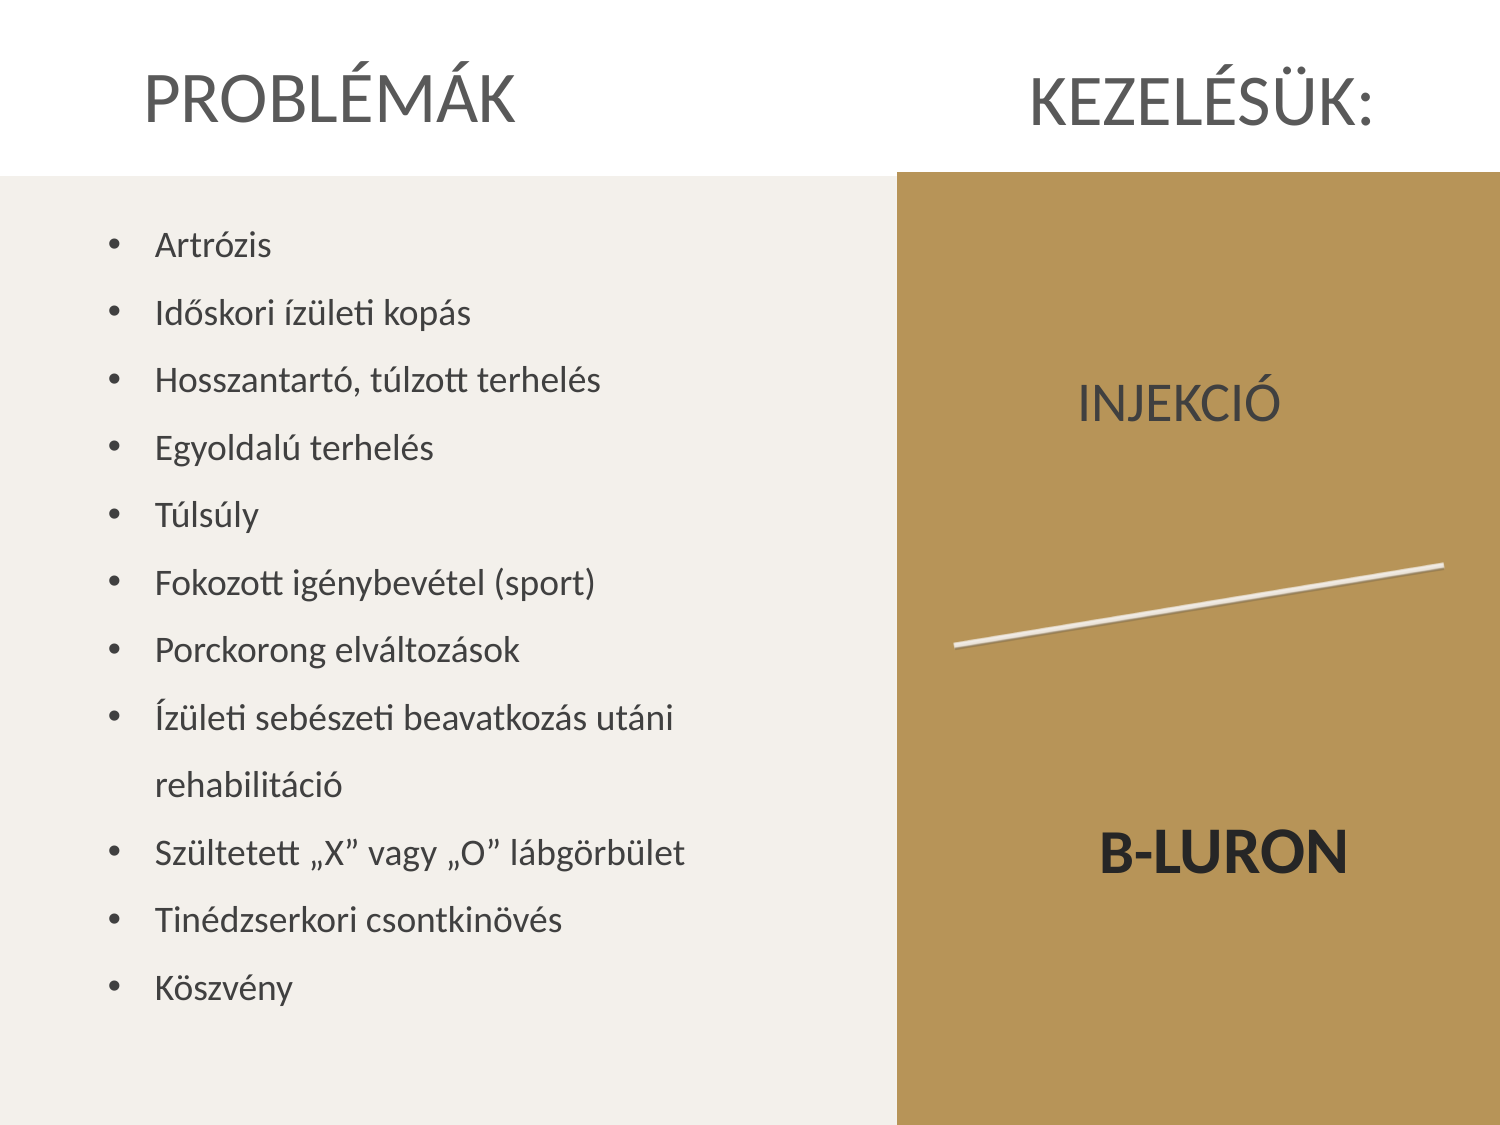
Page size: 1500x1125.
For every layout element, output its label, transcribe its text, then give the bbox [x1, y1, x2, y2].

text_box PROBLÉMÁK [135, 42, 668, 145]
picture [0, 172, 1500, 1125]
text_box KEZELÉSÜK: [1021, 45, 1447, 148]
